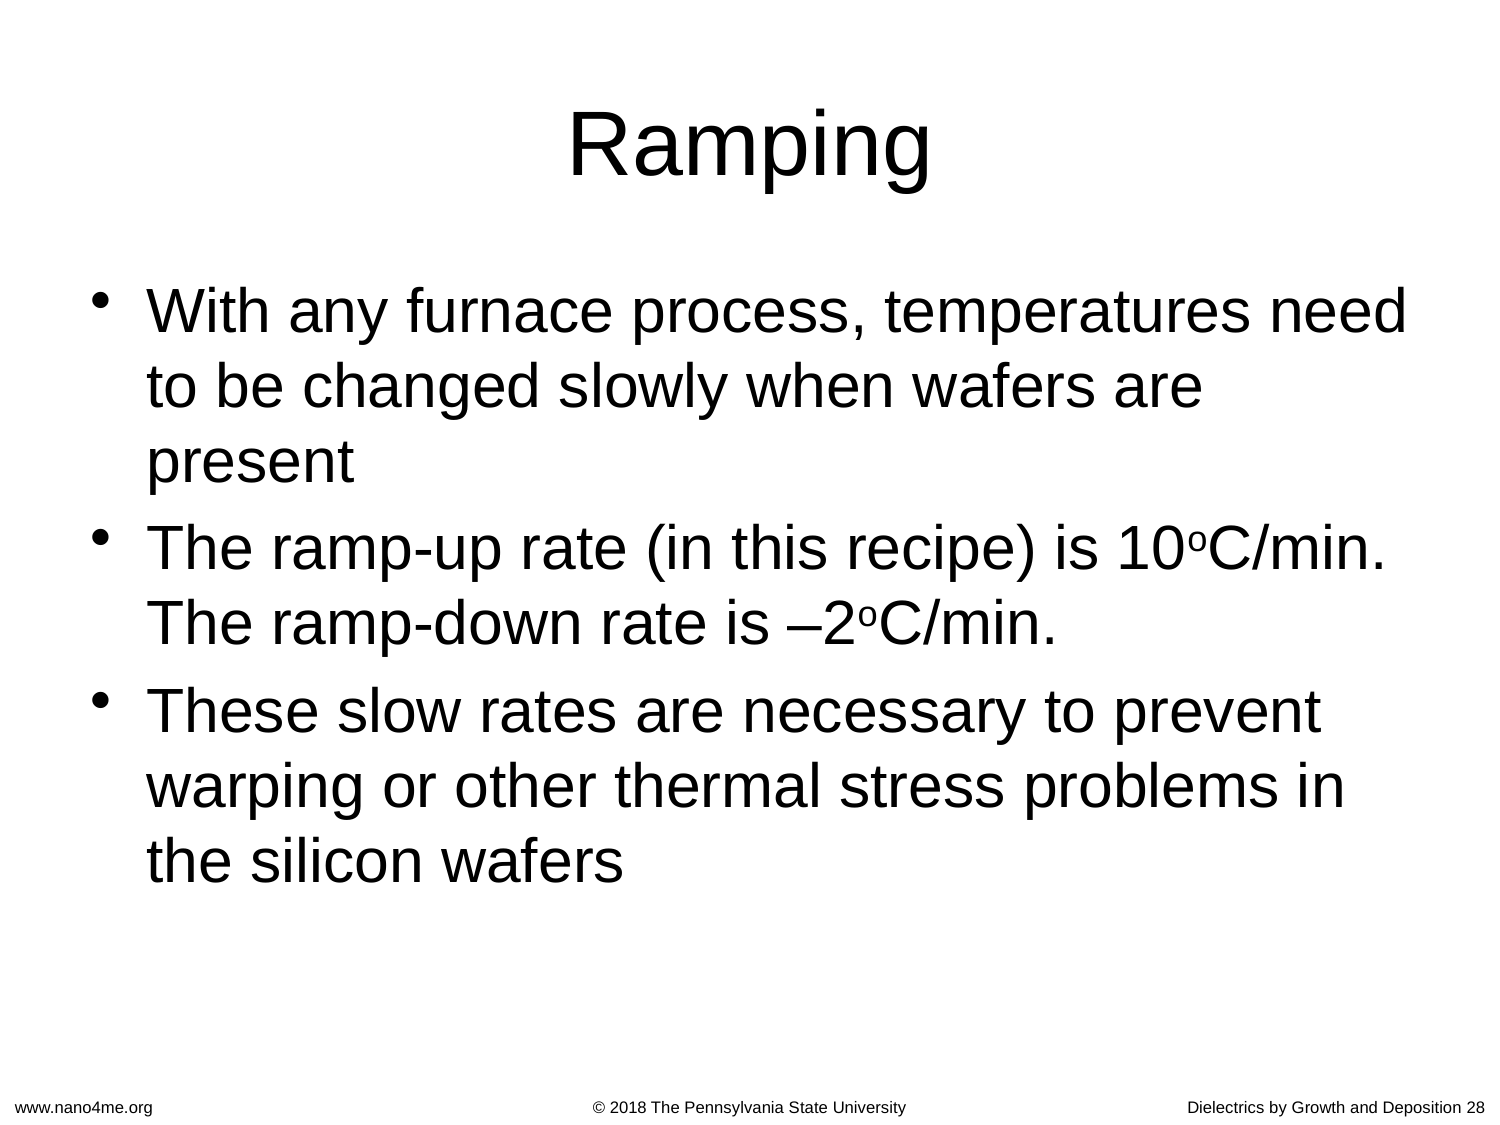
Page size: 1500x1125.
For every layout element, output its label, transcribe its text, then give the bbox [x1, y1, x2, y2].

list With any furnace process, temperatures need to be changed slowly when wafers are present The ramp-up rate (in this recipe) is 10oC/min. The ramp-down rate is –2oC/min. These slow rates are necessary to prevent warping or other thermal stress problems in the silicon wafers [75, 262, 1425, 863]
title Ramping [75, 45, 1425, 233]
